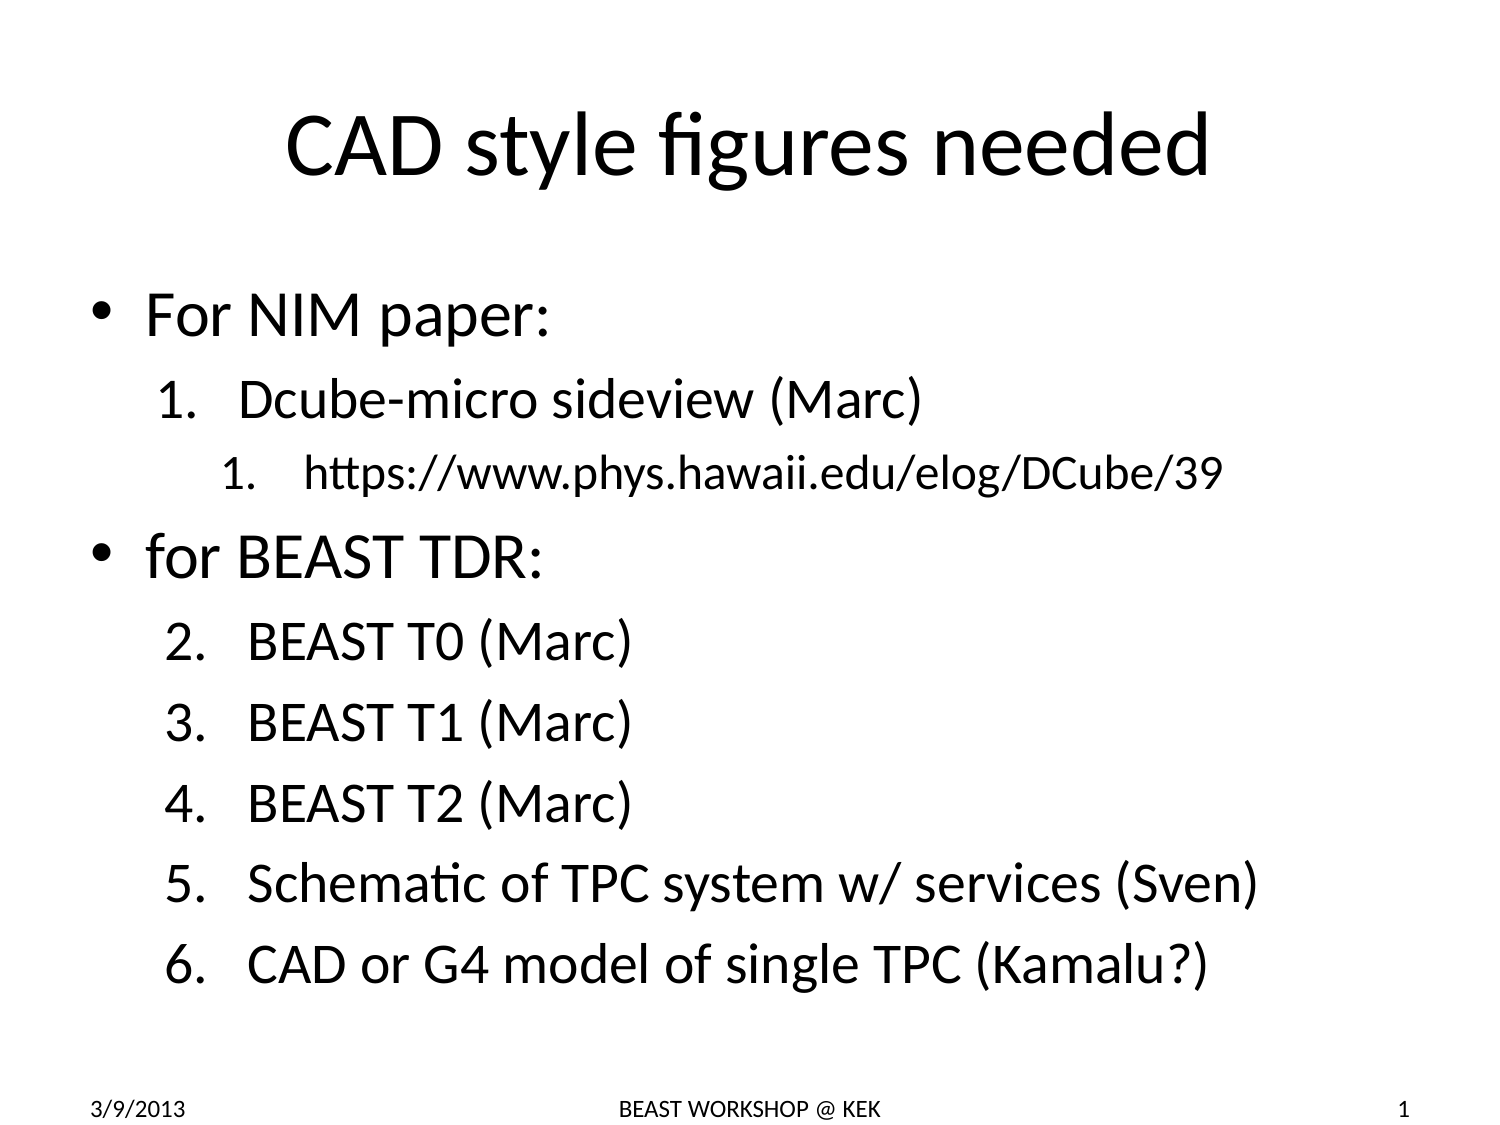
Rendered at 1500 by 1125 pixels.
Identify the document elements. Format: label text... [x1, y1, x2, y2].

title CAD style figures needed [75, 45, 1425, 233]
list For NIM paper: Dcube-micro sideview (Marc) https://www.phys.hawaii.edu/elog/DCube/39 for BEAST TDR: BEAST T0 (Marc) BEAST T1 (Marc) BEAST T2 (Marc) Schematic of TPC system w/ services (Sven) CAD or G4 model of single TPC (Kamalu?) [75, 262, 1425, 1005]
